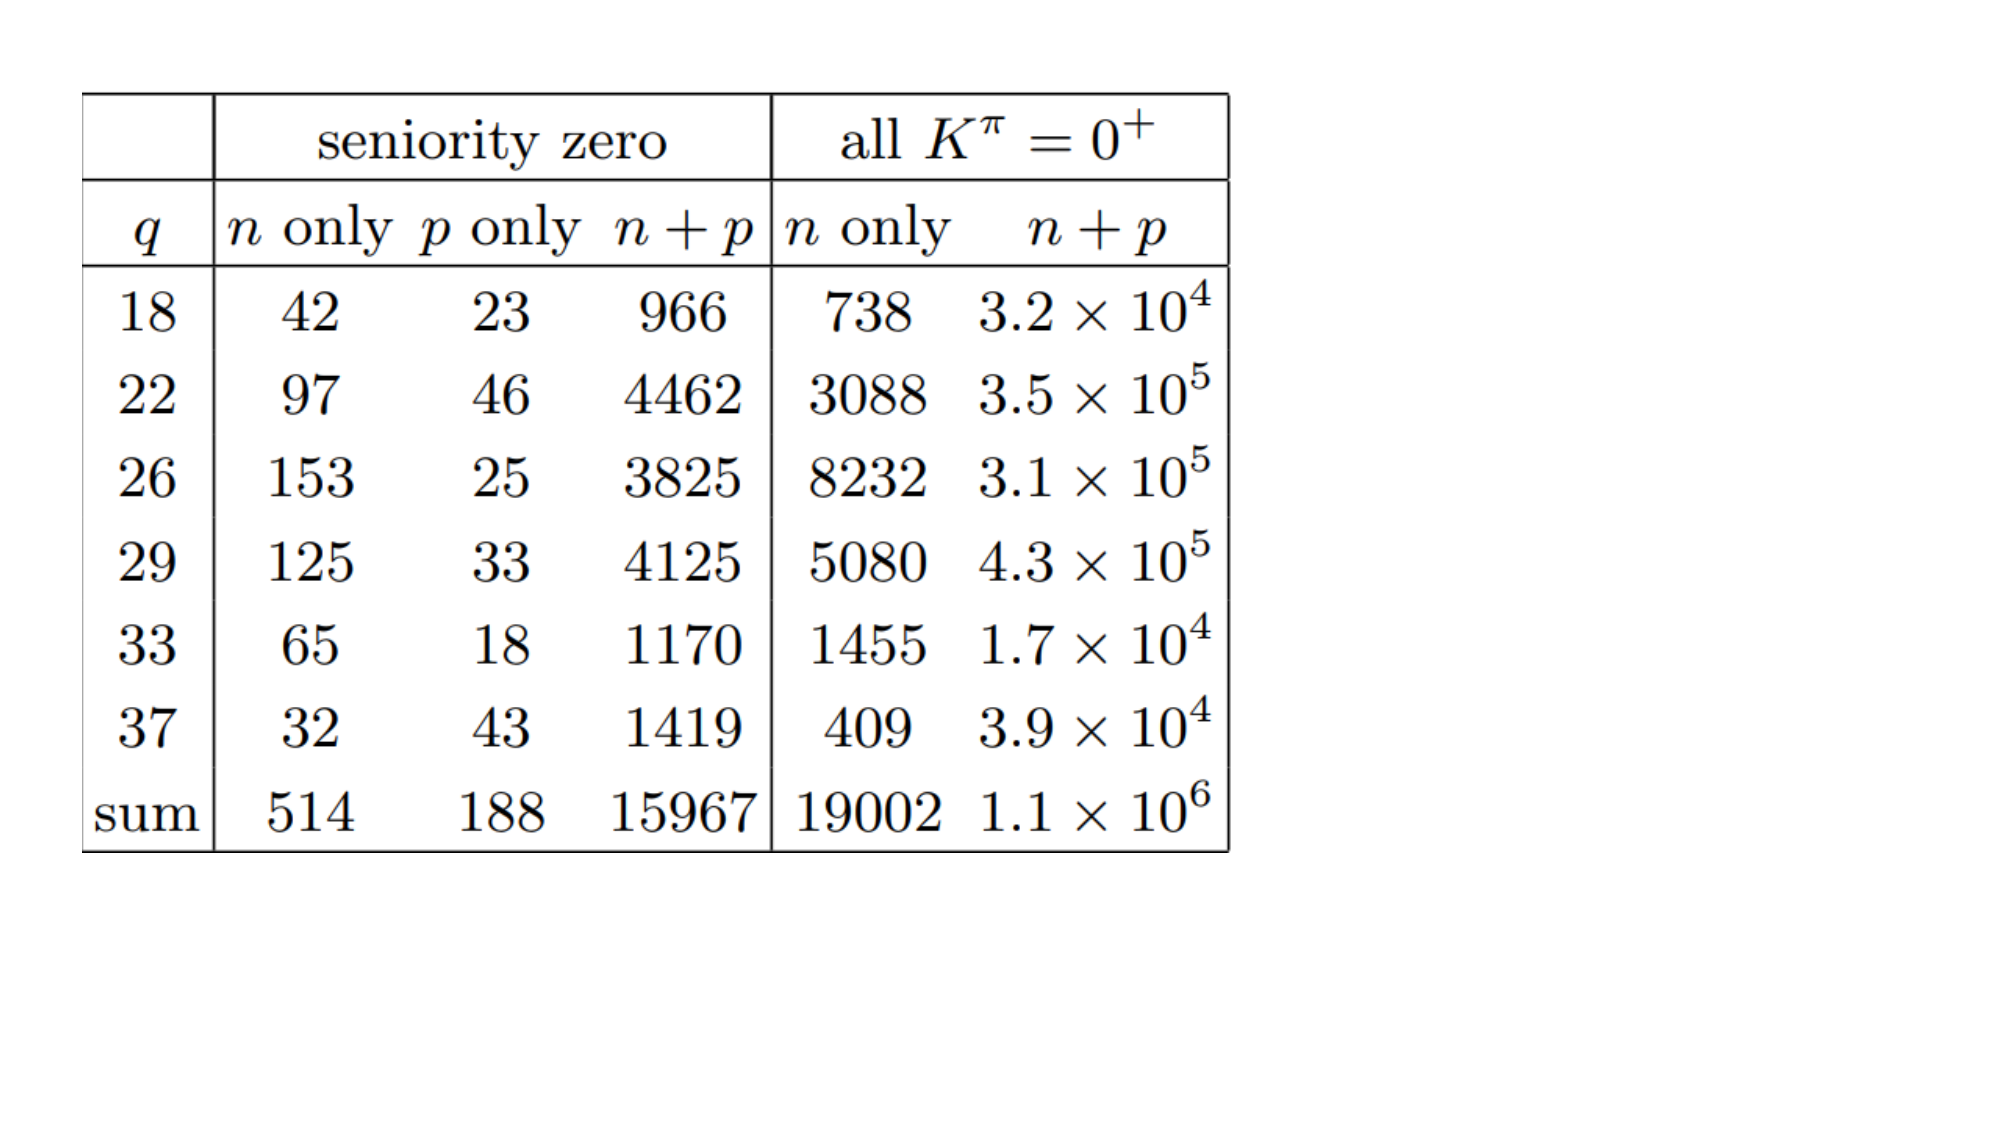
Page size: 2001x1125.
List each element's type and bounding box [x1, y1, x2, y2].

picture [82, 82, 1306, 853]
